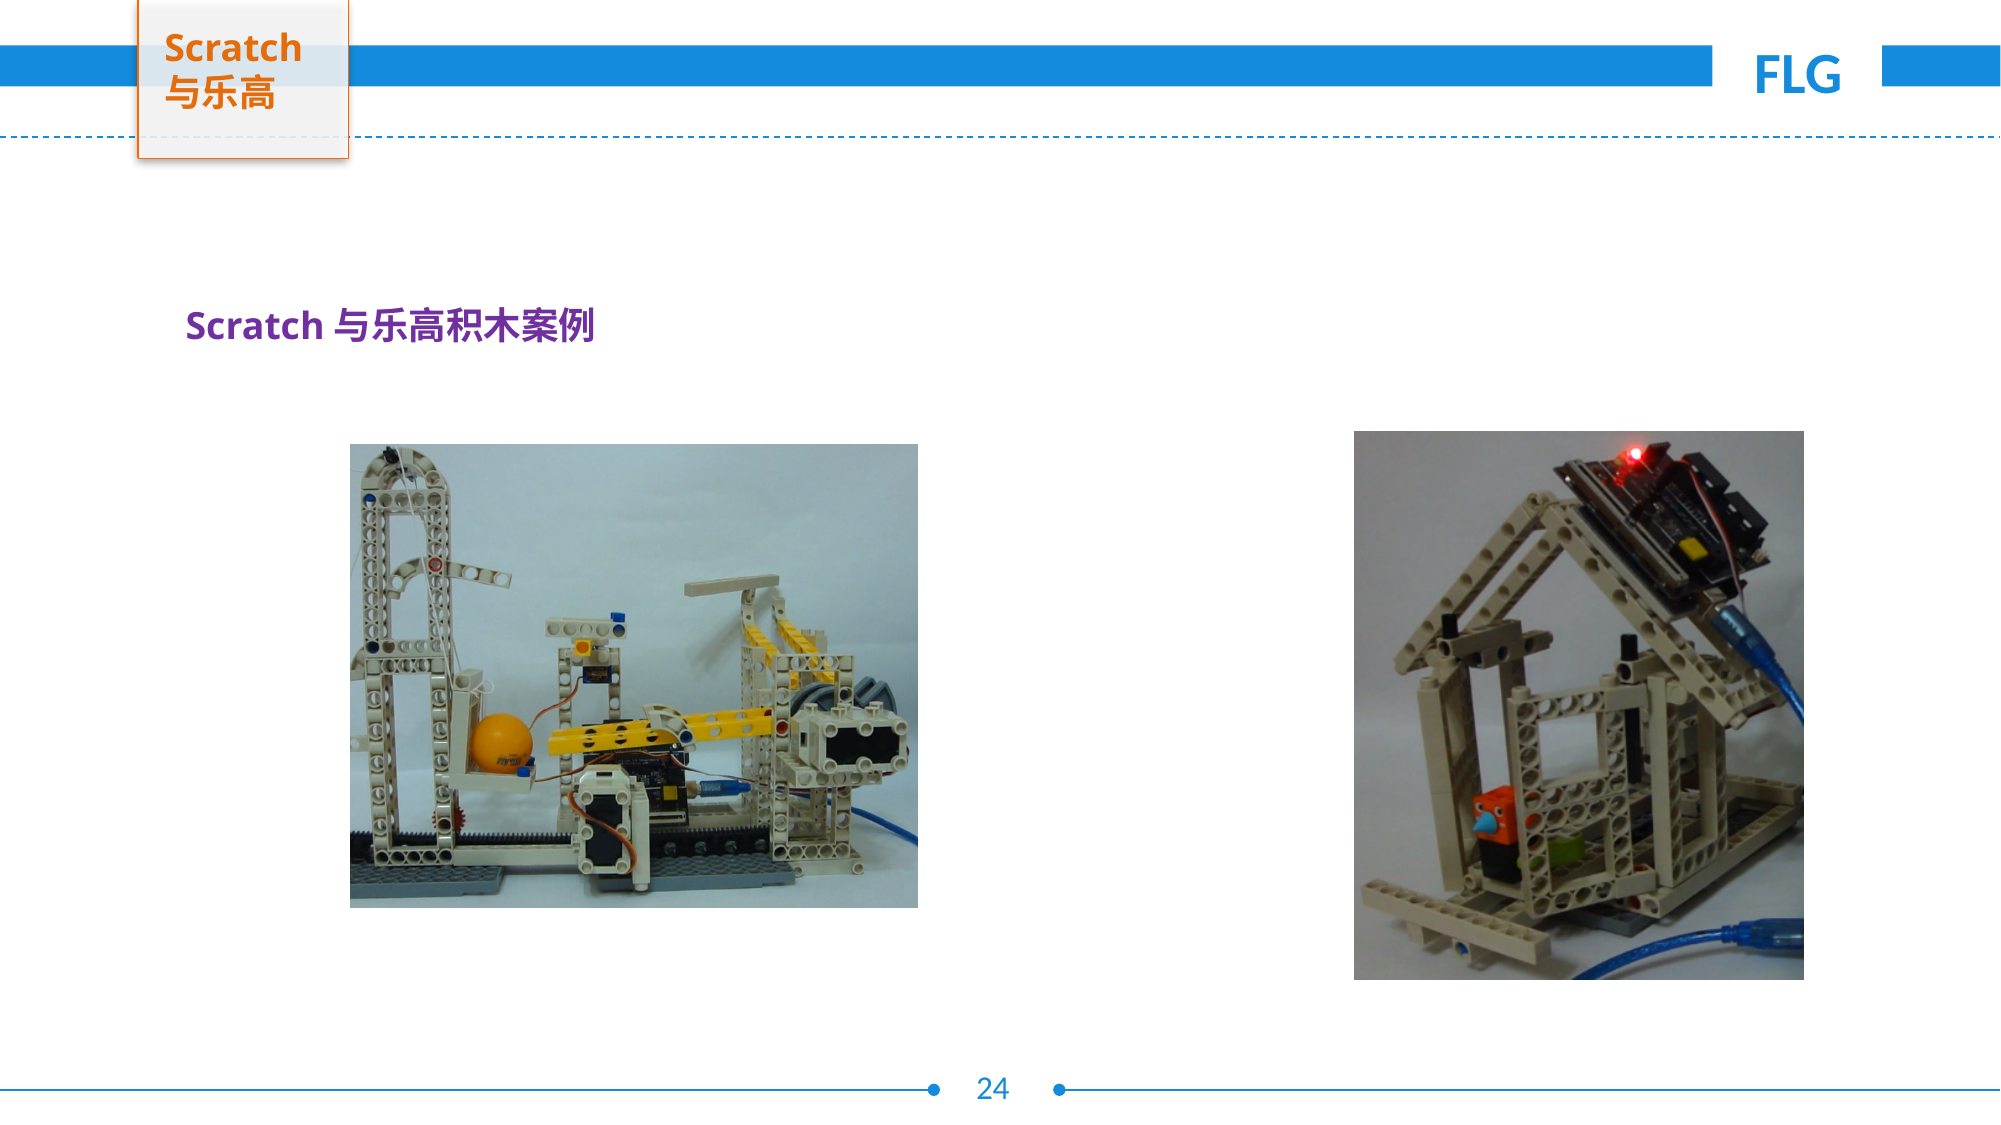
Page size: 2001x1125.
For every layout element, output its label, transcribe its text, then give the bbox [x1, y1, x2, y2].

picture [1354, 431, 1804, 980]
text_box Scratch与乐高 [149, 16, 351, 122]
picture [350, 443, 918, 908]
text_box Scratch与乐高积木案例 [170, 294, 611, 400]
